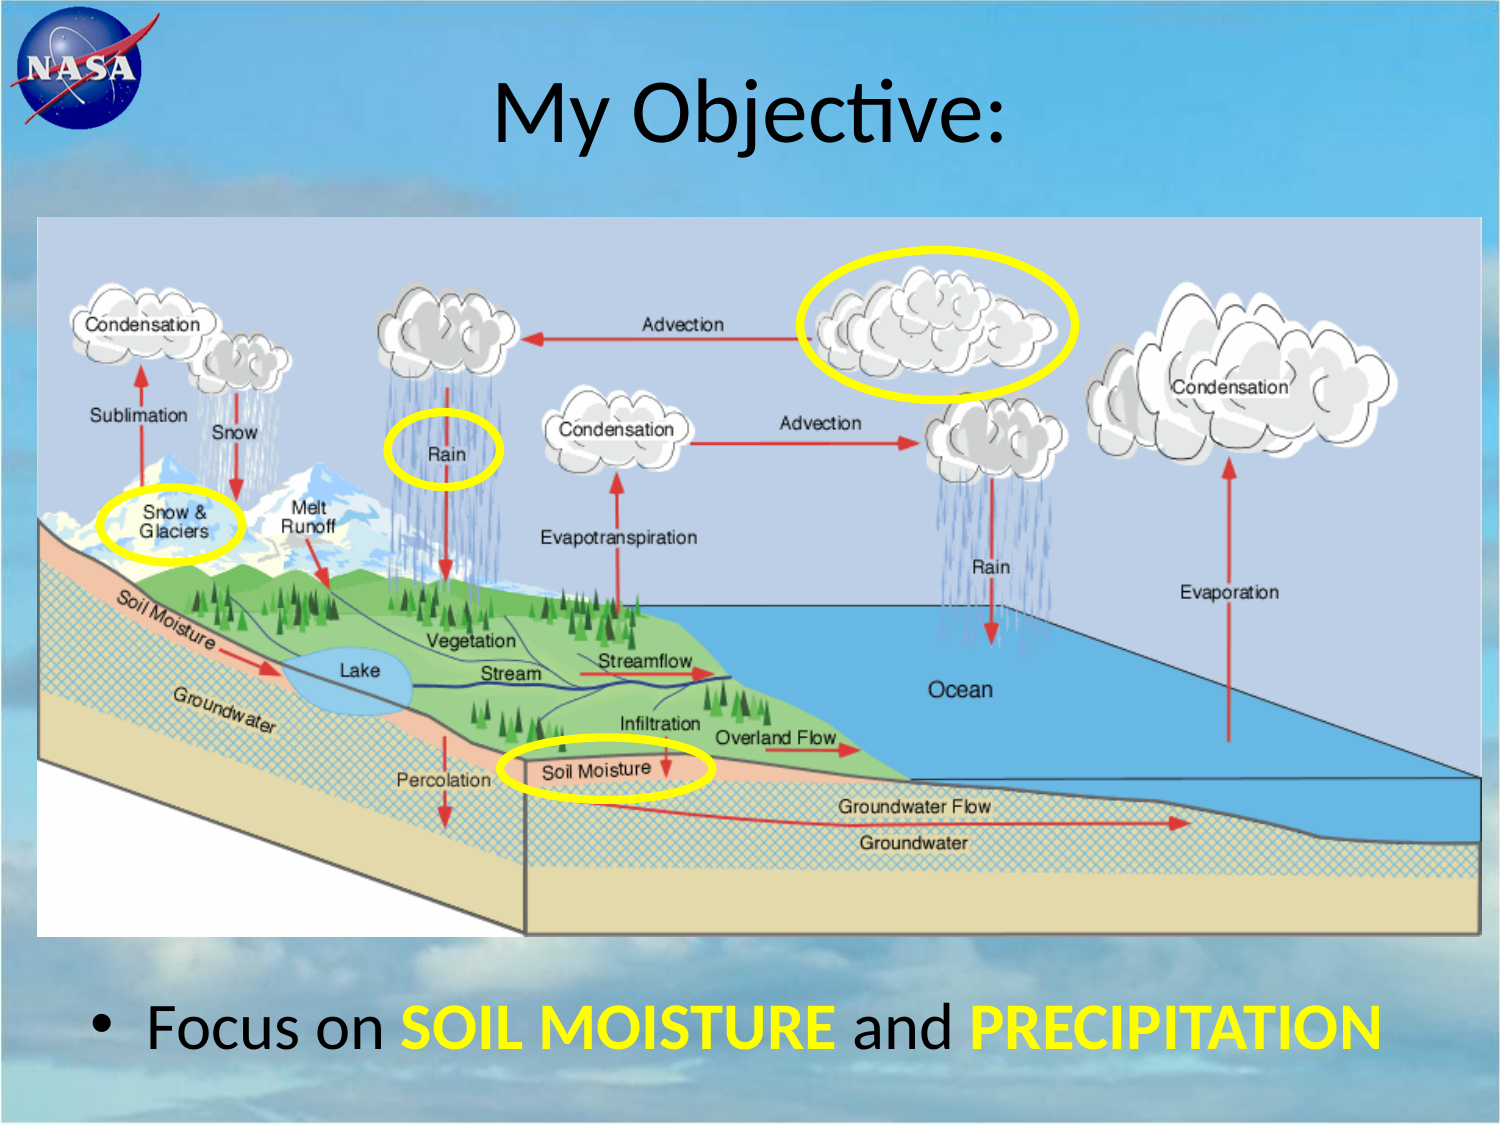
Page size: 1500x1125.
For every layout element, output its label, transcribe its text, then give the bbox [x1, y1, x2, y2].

picture [0, 0, 1500, 1125]
list Focus on SOIL MOISTURE and PRECIPITATION [75, 975, 1425, 1100]
title My Objective: [75, 12, 1425, 200]
